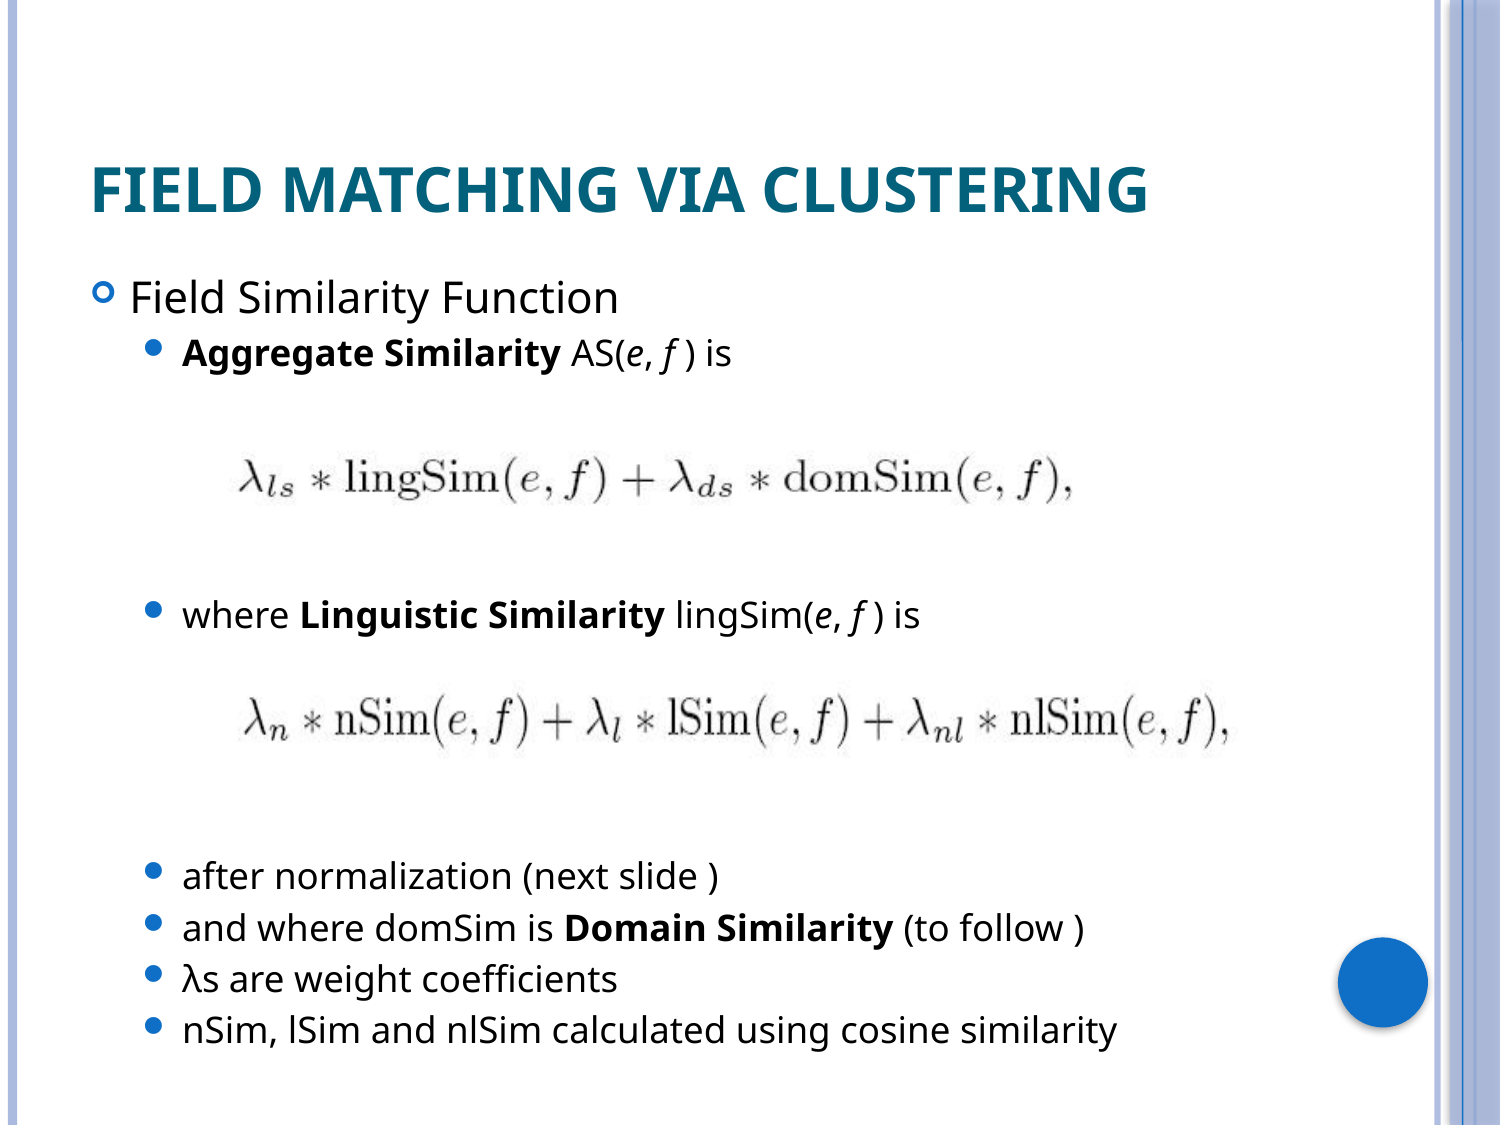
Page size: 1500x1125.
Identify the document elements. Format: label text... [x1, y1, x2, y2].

picture [174, 424, 1126, 538]
picture [199, 649, 1249, 788]
title Field Matching via Clustering [75, 45, 1300, 233]
list Field Similarity Function Aggregate Similarity AS(e, f ) is where Linguistic Similarity lingSim(e, f ) is after normalization (next slide ) and where domSim is Domain Similarity (to follow ) λs are weight coefficients nSim, lSim and nlSim calculated using cosine similarity [75, 262, 1300, 1062]
